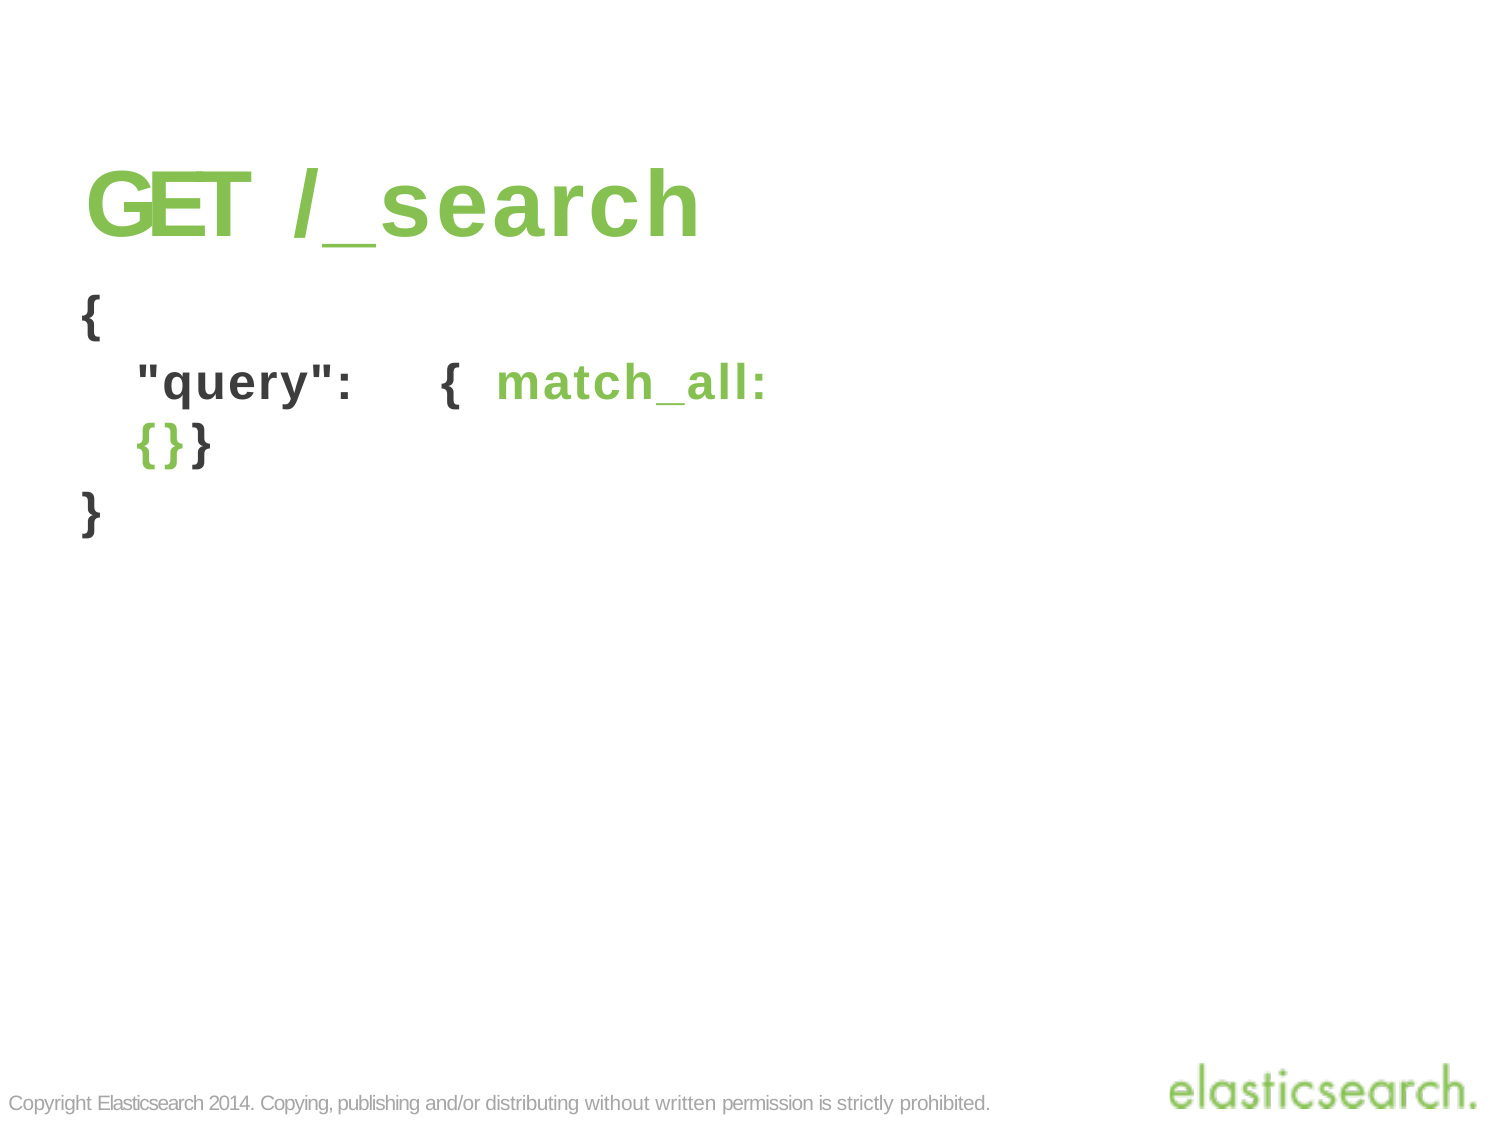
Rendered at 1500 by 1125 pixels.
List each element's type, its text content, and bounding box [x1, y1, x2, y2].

text_box { "query": { match_all: {}} } [79, 271, 826, 538]
title GET /_search [83, 140, 707, 271]
footer Copyright Elasticsearch 2014. Copying, publishing and/or distributing without written permission is strictly prohibited. [6, 1013, 1001, 1125]
picture [1169, 1063, 1477, 1109]
